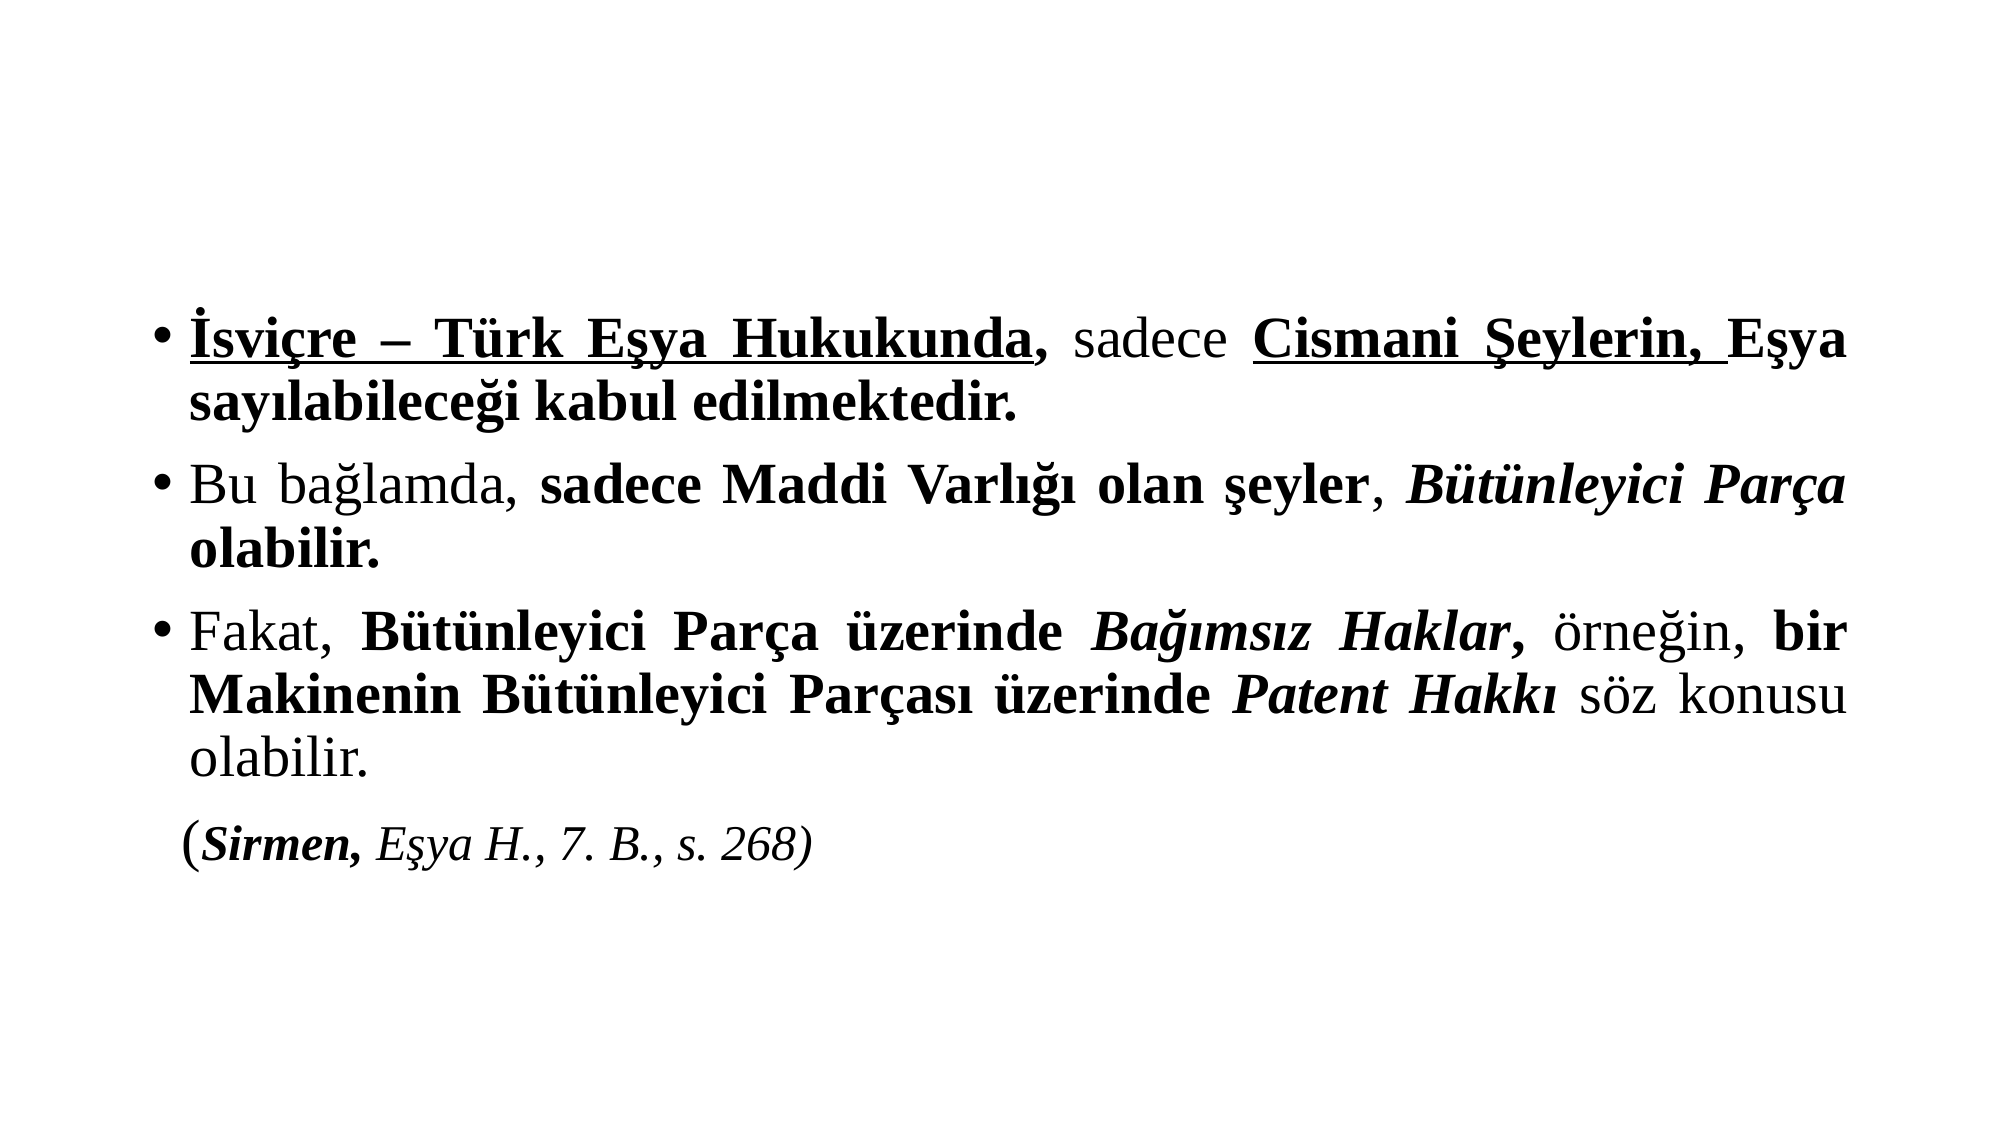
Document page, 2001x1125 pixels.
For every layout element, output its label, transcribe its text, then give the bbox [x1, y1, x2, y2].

list İsviçre – Türk Eşya Hukukunda, sadece Cismani Şeylerin, Eşya sayılabileceği kabul edilmektedir. Bu bağlamda, sadece Maddi Varlığı olan şeyler, Bütünleyici Parça olabilir. Fakat, Bütünleyici Parça üzerinde Bağımsız Haklar, örneğin, bir Makinenin Bütünleyici Parçası üzerinde Patent Hakkı söz konusu olabilir. (Sirmen, Eşya H., 7. B., s. 268) [137, 299, 1863, 1014]
